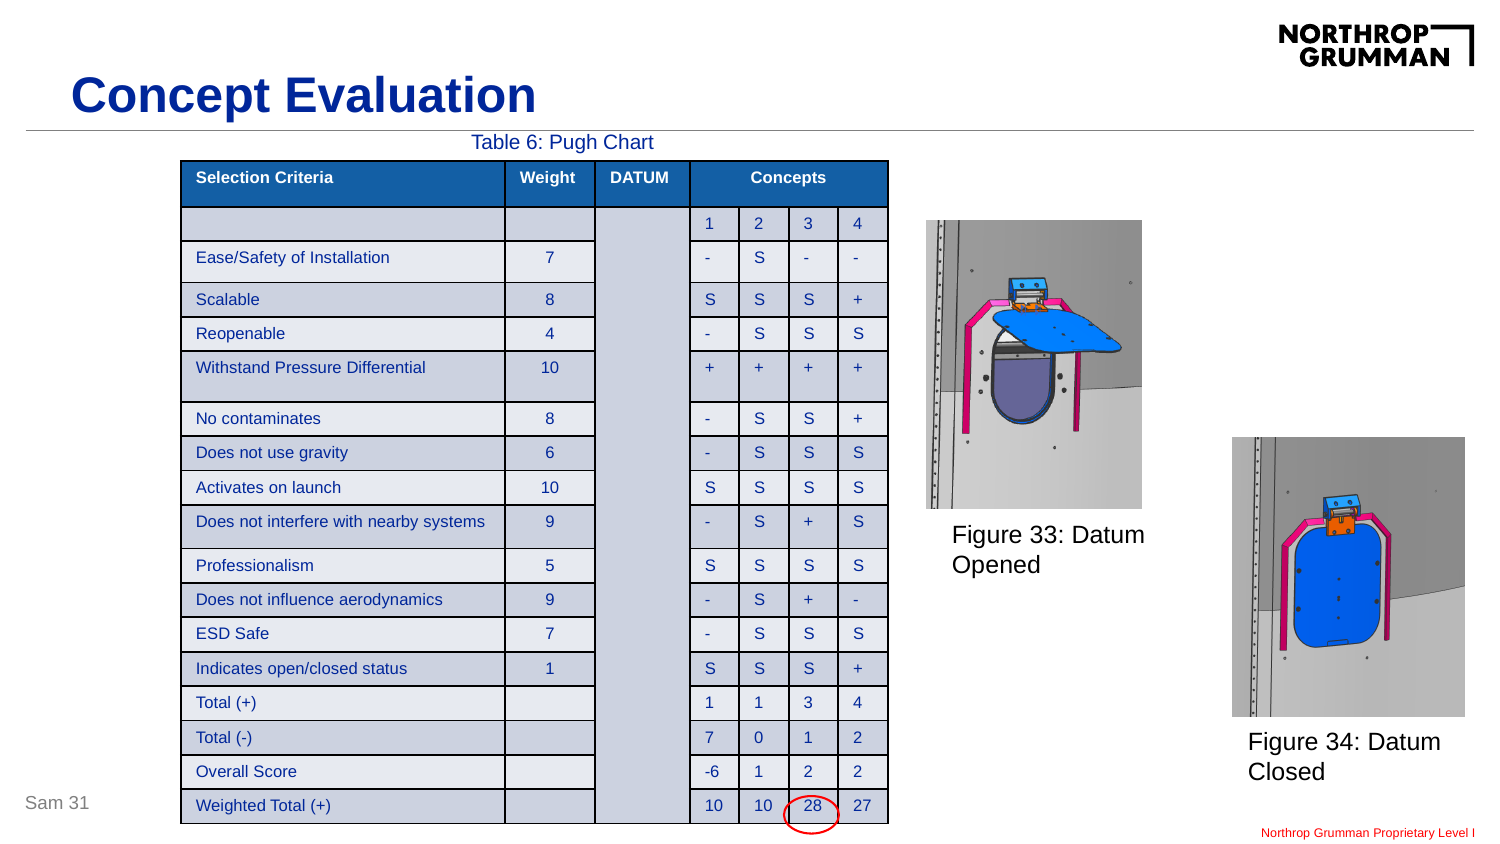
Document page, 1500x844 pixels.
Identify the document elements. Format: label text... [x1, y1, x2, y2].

table_cell - [839, 584, 887, 616]
table_cell S [839, 471, 887, 504]
table_cell S [790, 618, 837, 651]
table_cell - [691, 318, 738, 350]
table_cell S [790, 437, 837, 470]
table_cell S [691, 283, 738, 316]
title Concept Evaluation [55, 17, 1233, 131]
table_cell - [839, 242, 887, 282]
table_cell - [691, 242, 738, 282]
table_cell S [740, 242, 788, 282]
table_header Selection Criteria [182, 162, 504, 206]
table_header Concepts [691, 162, 887, 206]
table_cell 1 [506, 653, 594, 685]
table_cell 7 [506, 618, 594, 651]
table_cell Total (-) [182, 721, 504, 754]
table_cell 28 [790, 790, 837, 804]
table_cell S [740, 471, 788, 504]
table_cell + [839, 283, 887, 316]
table_cell - [691, 506, 738, 548]
table_cell [596, 208, 689, 823]
table_cell S [691, 653, 738, 685]
table_cell 2 [740, 208, 788, 240]
table_cell + [740, 352, 788, 401]
table_cell S [839, 437, 887, 470]
table_cell 8 [506, 283, 594, 316]
table_cell - [691, 403, 738, 435]
table_cell S [740, 437, 788, 470]
table_cell 4 [506, 318, 594, 350]
table_cell + [790, 352, 837, 401]
table_cell 8 [506, 403, 594, 435]
table_cell Does not influence aerodynamics [182, 584, 504, 616]
table_cell S [790, 283, 837, 316]
picture [1232, 437, 1465, 718]
table_cell Reopenable [182, 318, 504, 350]
table_cell S [839, 506, 887, 548]
table_cell Overall Score [182, 756, 504, 788]
table_cell 9 [506, 506, 594, 548]
slide_number Sam 31 [9, 783, 348, 828]
table_cell 1 [740, 687, 788, 720]
table_cell 1 [691, 208, 738, 240]
table_cell S [790, 549, 837, 582]
table_cell S [740, 403, 788, 435]
table_cell 10 [506, 471, 594, 504]
text_box Figure 33: Datum Opened [936, 511, 1216, 587]
table_cell S [740, 653, 788, 685]
table_cell + [839, 403, 887, 435]
table_cell - [691, 618, 738, 651]
text_box Figure 34: Datum Closed [1232, 718, 1500, 793]
table_cell 4 [839, 208, 887, 240]
table_cell S [790, 471, 837, 504]
table_cell Activates on launch [182, 471, 504, 504]
footer Northrop Grumman Proprietary Level I [1021, 818, 1491, 844]
table_cell 6 [506, 437, 594, 470]
table_cell 1 [790, 721, 837, 754]
table_cell Indicates open/closed status [182, 653, 504, 685]
table_cell No contaminates [182, 403, 504, 435]
table_cell S [839, 618, 887, 651]
table_cell 2 [839, 756, 887, 788]
table_header Weight [506, 162, 594, 206]
table_cell 3 [790, 687, 837, 720]
table_cell [182, 208, 504, 240]
table_cell 3 [790, 208, 837, 240]
table_cell 2 [839, 721, 887, 754]
table_cell 10 [740, 790, 788, 823]
table_cell 9 [506, 584, 594, 616]
table_cell 7 [506, 242, 594, 282]
table_cell S [740, 506, 788, 548]
table_cell 10 [691, 790, 738, 823]
table_cell + [691, 352, 738, 401]
table_cell [506, 756, 594, 788]
table_cell 0 [740, 721, 788, 754]
table_header DATUM [596, 162, 689, 206]
table_cell S [790, 653, 837, 685]
table_cell 2 [790, 756, 837, 788]
table_cell + [790, 506, 837, 548]
table_cell Does not interfere with nearby systems [182, 506, 504, 548]
table_cell S [691, 549, 738, 582]
table_cell Does not use gravity [182, 437, 504, 470]
picture [926, 220, 1142, 509]
table_cell + [839, 653, 887, 685]
table_cell Ease/Safety of Installation [182, 242, 504, 282]
text_box [782, 795, 840, 835]
table_cell S [790, 318, 837, 350]
table_cell - [790, 242, 837, 282]
table_cell 4 [839, 687, 887, 720]
table_cell S [839, 549, 887, 582]
table_cell Professionalism [182, 549, 504, 582]
table_cell S [740, 318, 788, 350]
table_cell - [691, 437, 738, 470]
table_cell [506, 721, 594, 754]
table_cell ESD Safe [182, 618, 504, 651]
table_cell -6 [691, 756, 738, 788]
table_cell S [839, 318, 887, 350]
table_cell 10 [506, 352, 594, 401]
table_cell Weighted Total (+) [182, 790, 504, 823]
table_cell + [839, 352, 887, 401]
table_cell 1 [691, 687, 738, 720]
table_cell 27 [839, 790, 887, 823]
table_cell S [740, 618, 788, 651]
table_cell S [790, 403, 837, 435]
table_cell [506, 790, 594, 823]
table_cell S [740, 283, 788, 316]
table_cell + [790, 584, 837, 616]
table_cell Scalable [182, 283, 504, 316]
text_box Table 6: Pugh Chart [456, 120, 769, 161]
table_cell 7 [691, 721, 738, 754]
table_cell Total (+) [182, 687, 504, 720]
table_cell - [691, 584, 738, 616]
table_cell S [691, 471, 738, 504]
table_cell 1 [740, 756, 788, 788]
table_cell 5 [506, 549, 594, 582]
table_cell [506, 208, 594, 240]
table_cell [506, 687, 594, 720]
table_cell Withstand Pressure Differential [182, 352, 504, 401]
table_cell S [740, 584, 788, 616]
table_cell S [740, 549, 788, 582]
